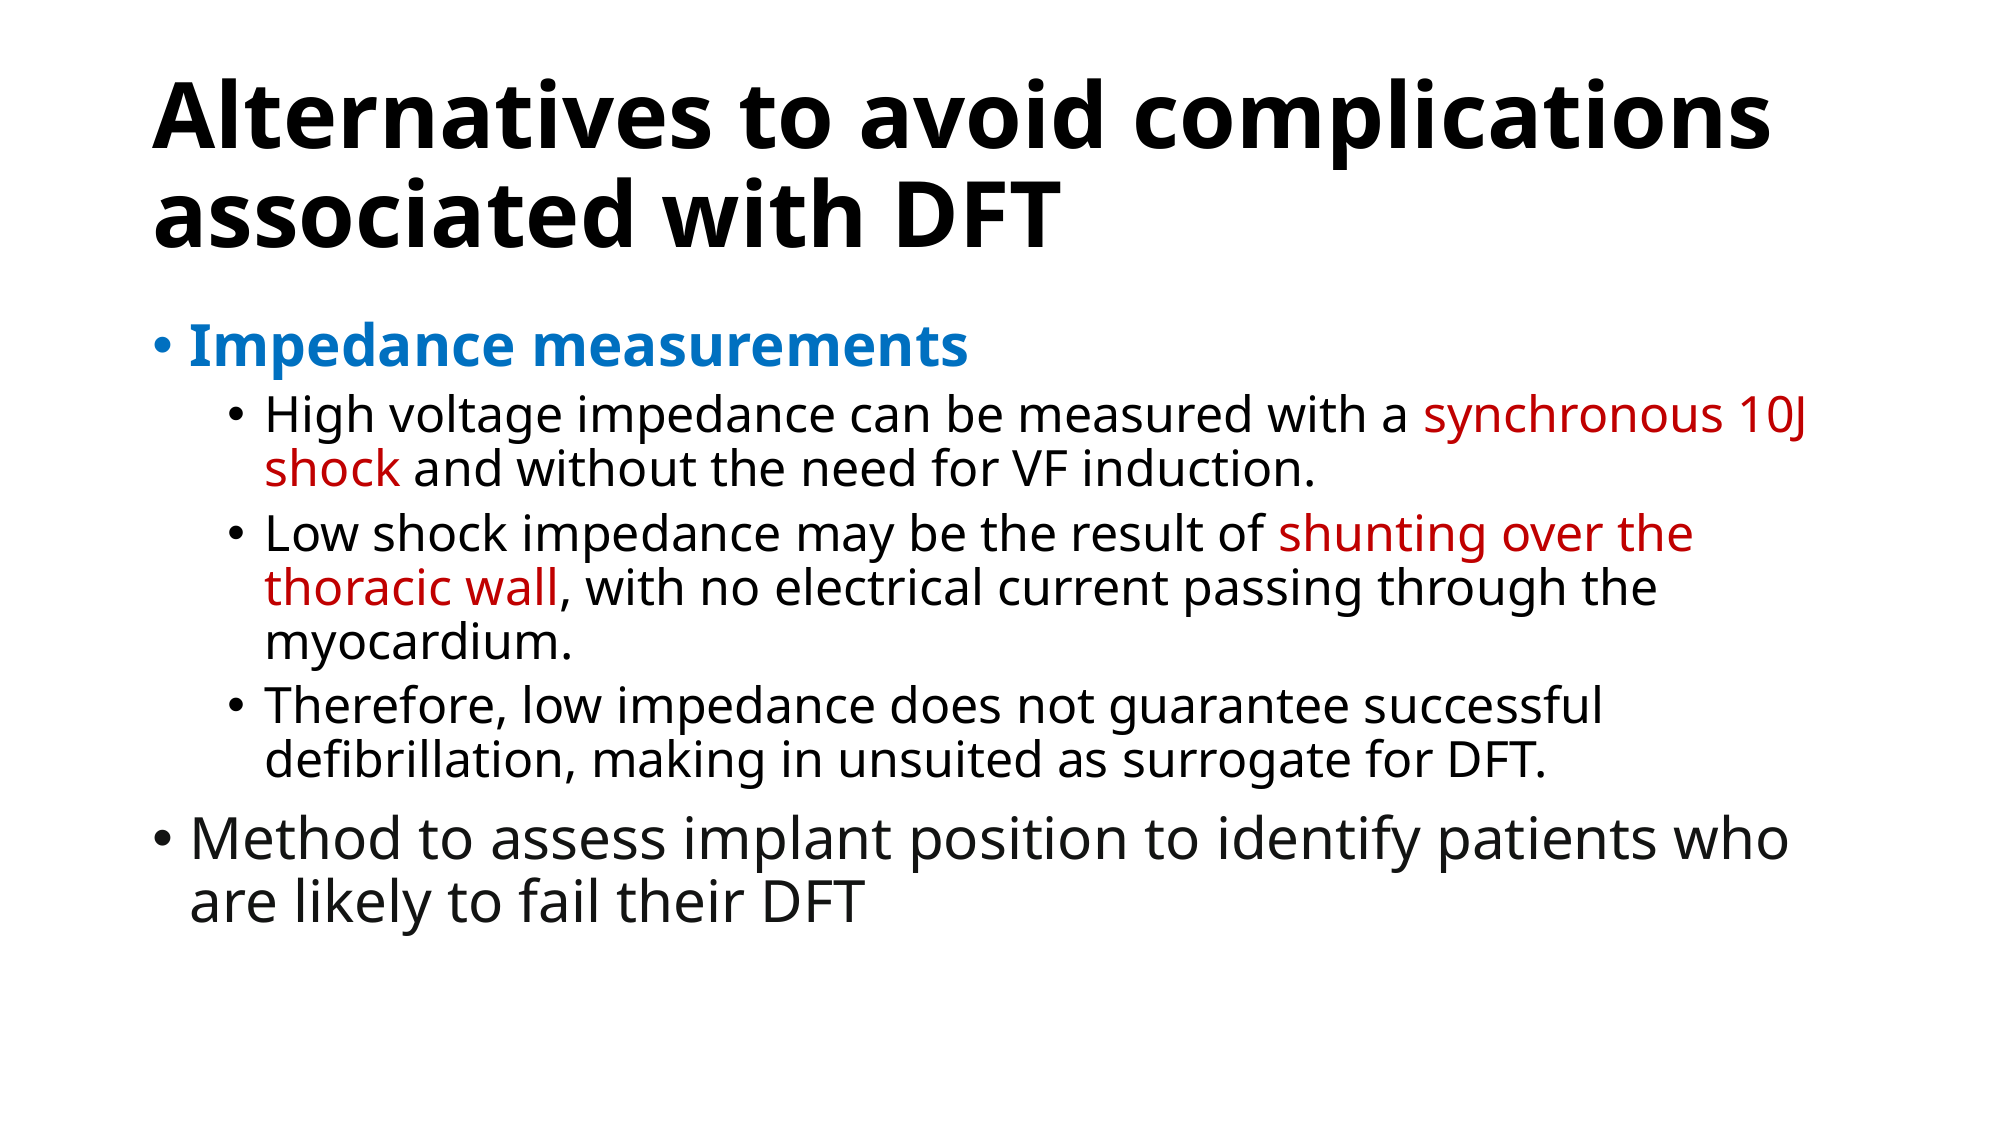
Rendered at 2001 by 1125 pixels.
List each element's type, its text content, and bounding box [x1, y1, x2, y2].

list Impedance measurements High voltage impedance can be measured with a synchronous 10J shock and without the need for VF induction. Low shock impedance may be the result of shunting over the thoracic wall, with no electrical current passing through the myocardium. Therefore, low impedance does not guarantee successful defibrillation, making in unsuited as surrogate for DFT. Method to assess implant position to identify patients who are likely to fail their DFT [137, 308, 1863, 1023]
title Alternatives to avoid complications associated with DFT [137, 59, 1863, 278]
